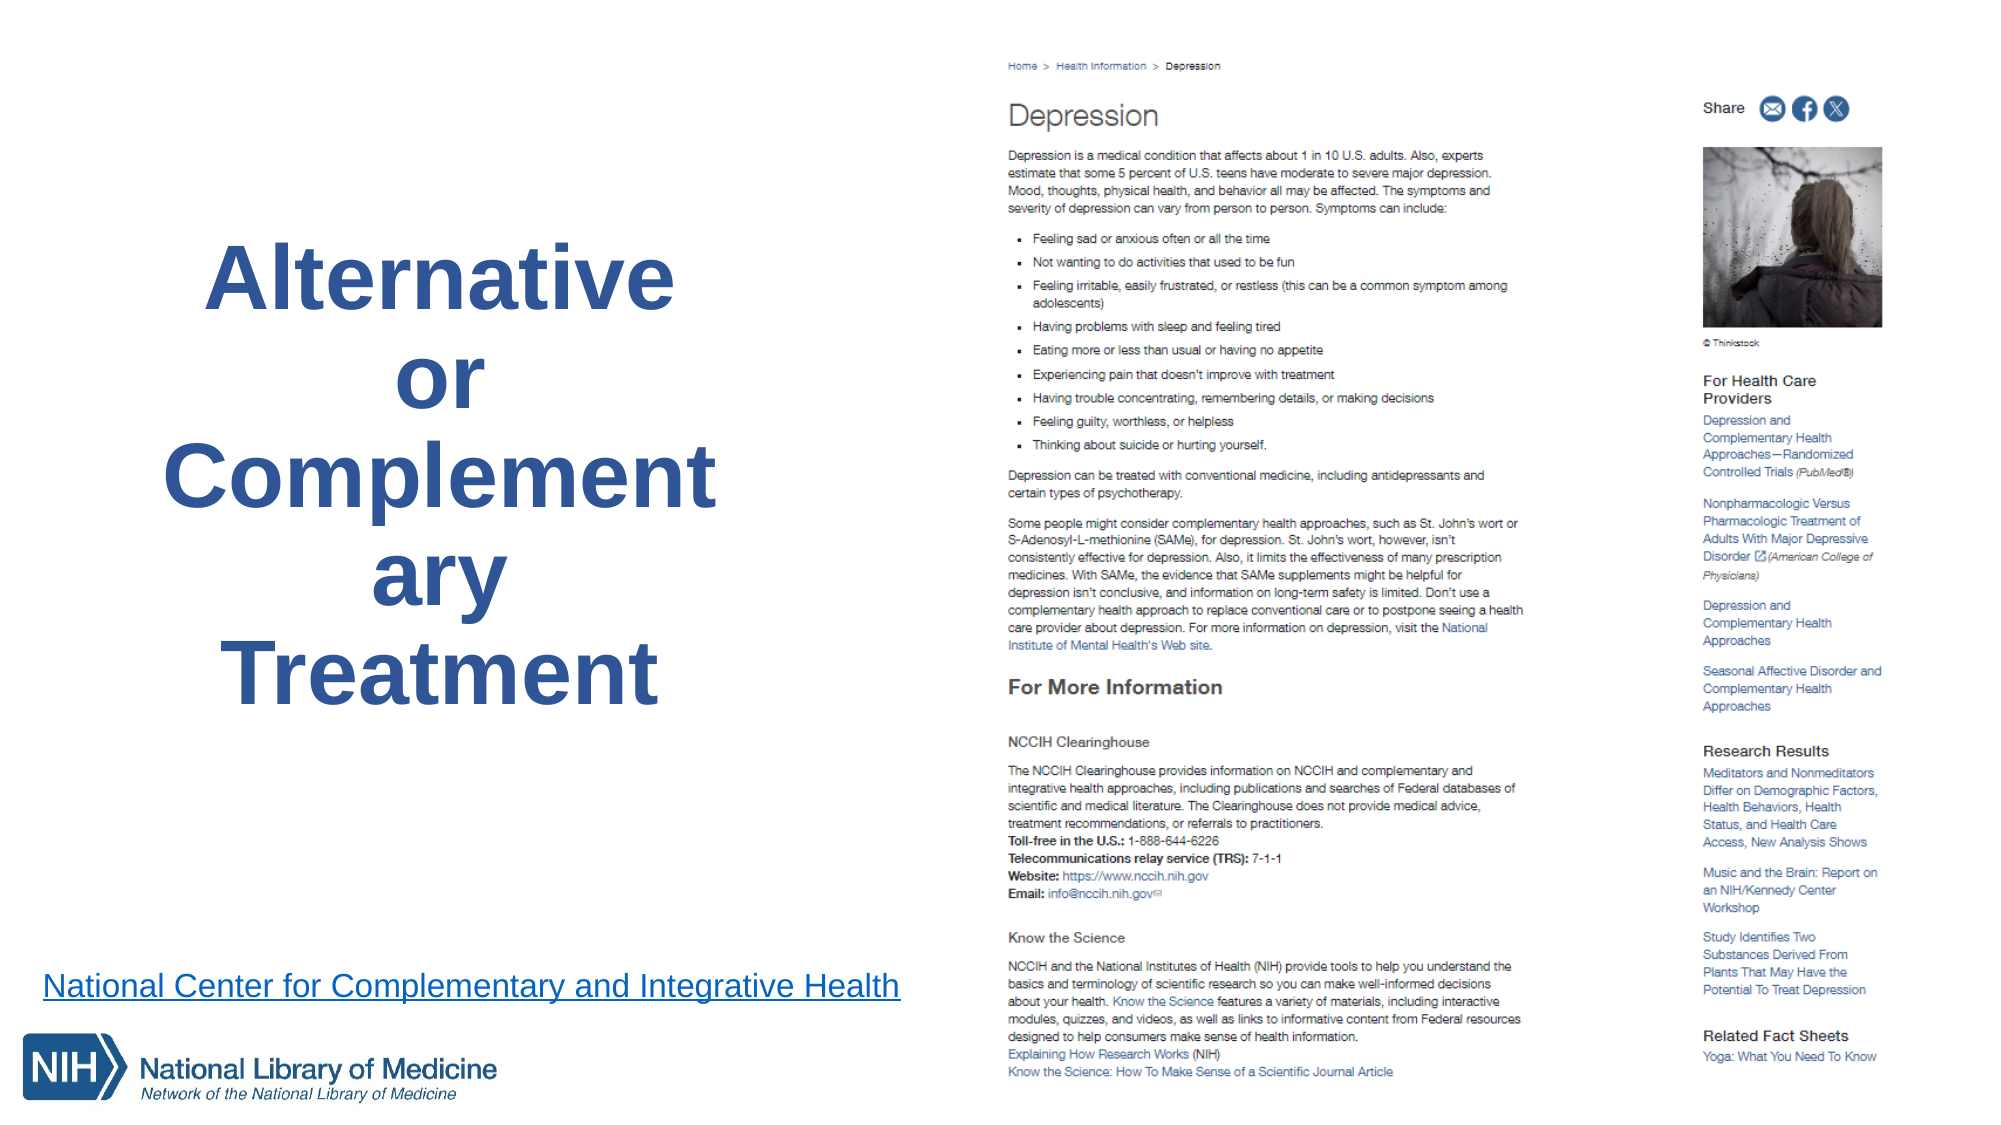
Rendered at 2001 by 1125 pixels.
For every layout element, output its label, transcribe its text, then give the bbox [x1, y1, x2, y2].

title Alternative or Complementary Treatment [135, 227, 745, 728]
text_box National Center for Complementary and Integrative Health [0, 956, 972, 1012]
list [972, 44, 1914, 1081]
picture [22, 1033, 497, 1110]
